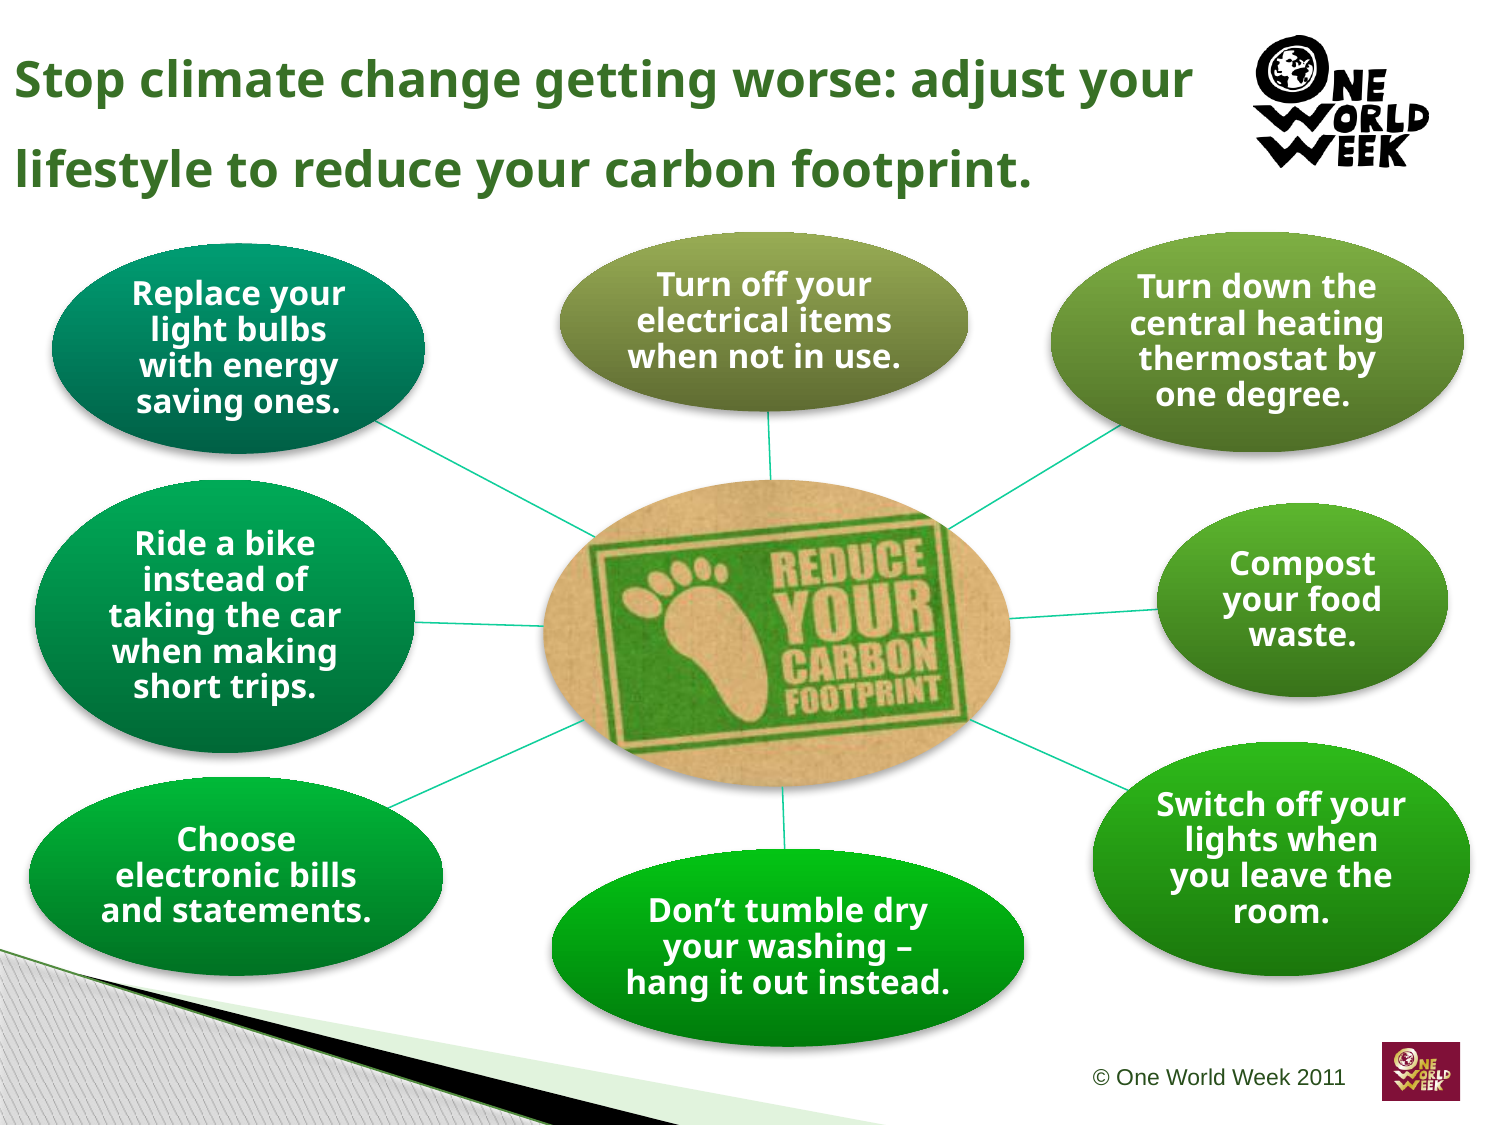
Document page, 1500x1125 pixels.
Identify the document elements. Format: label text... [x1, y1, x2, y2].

picture [1382, 1047, 1461, 1101]
text_box Stop climate change getting worse: adjust your lifestyle to reduce your carbon footprint. [0, 30, 1247, 185]
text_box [29, 219, 1471, 1047]
picture [1253, 35, 1429, 168]
